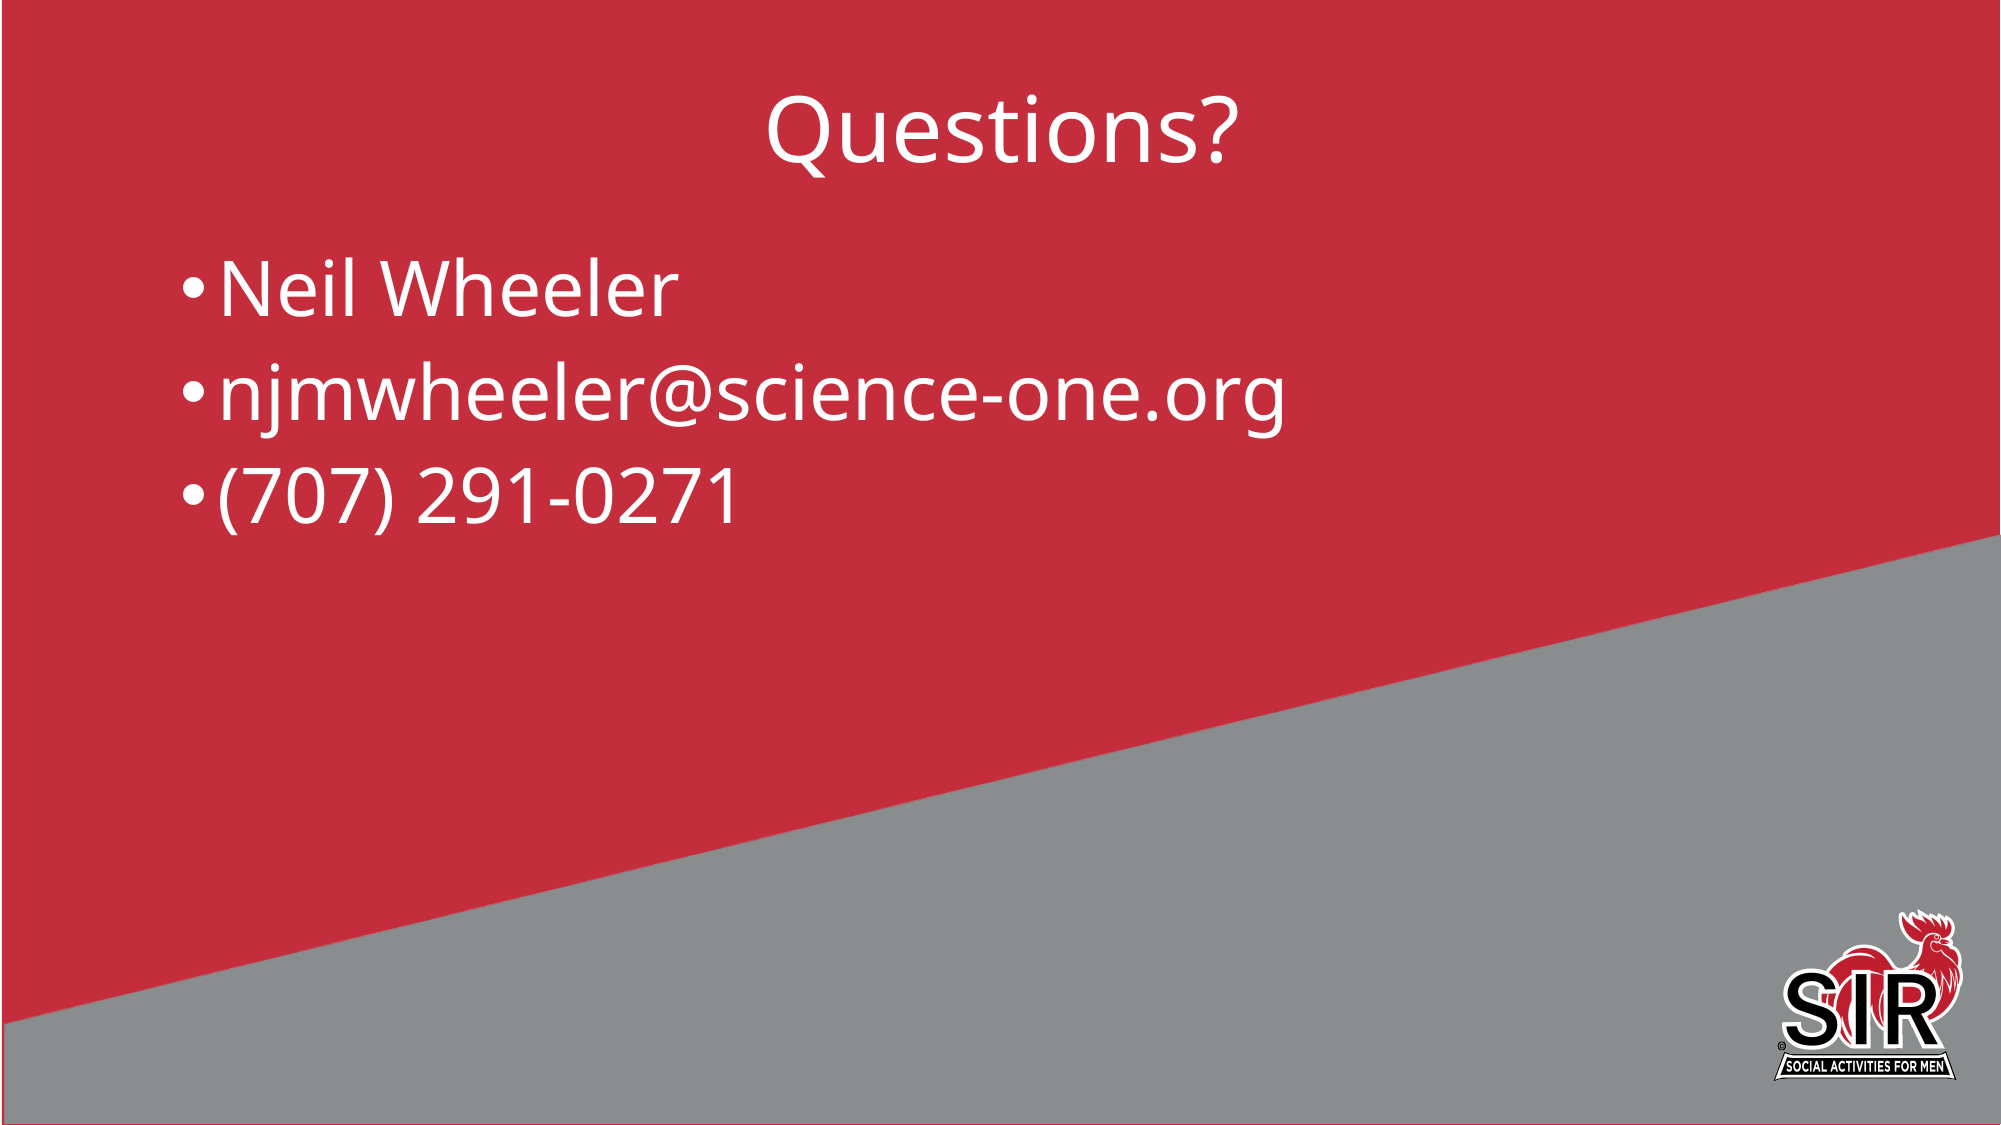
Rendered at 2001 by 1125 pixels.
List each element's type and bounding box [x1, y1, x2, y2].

text_box [1, 0, 2000, 1125]
